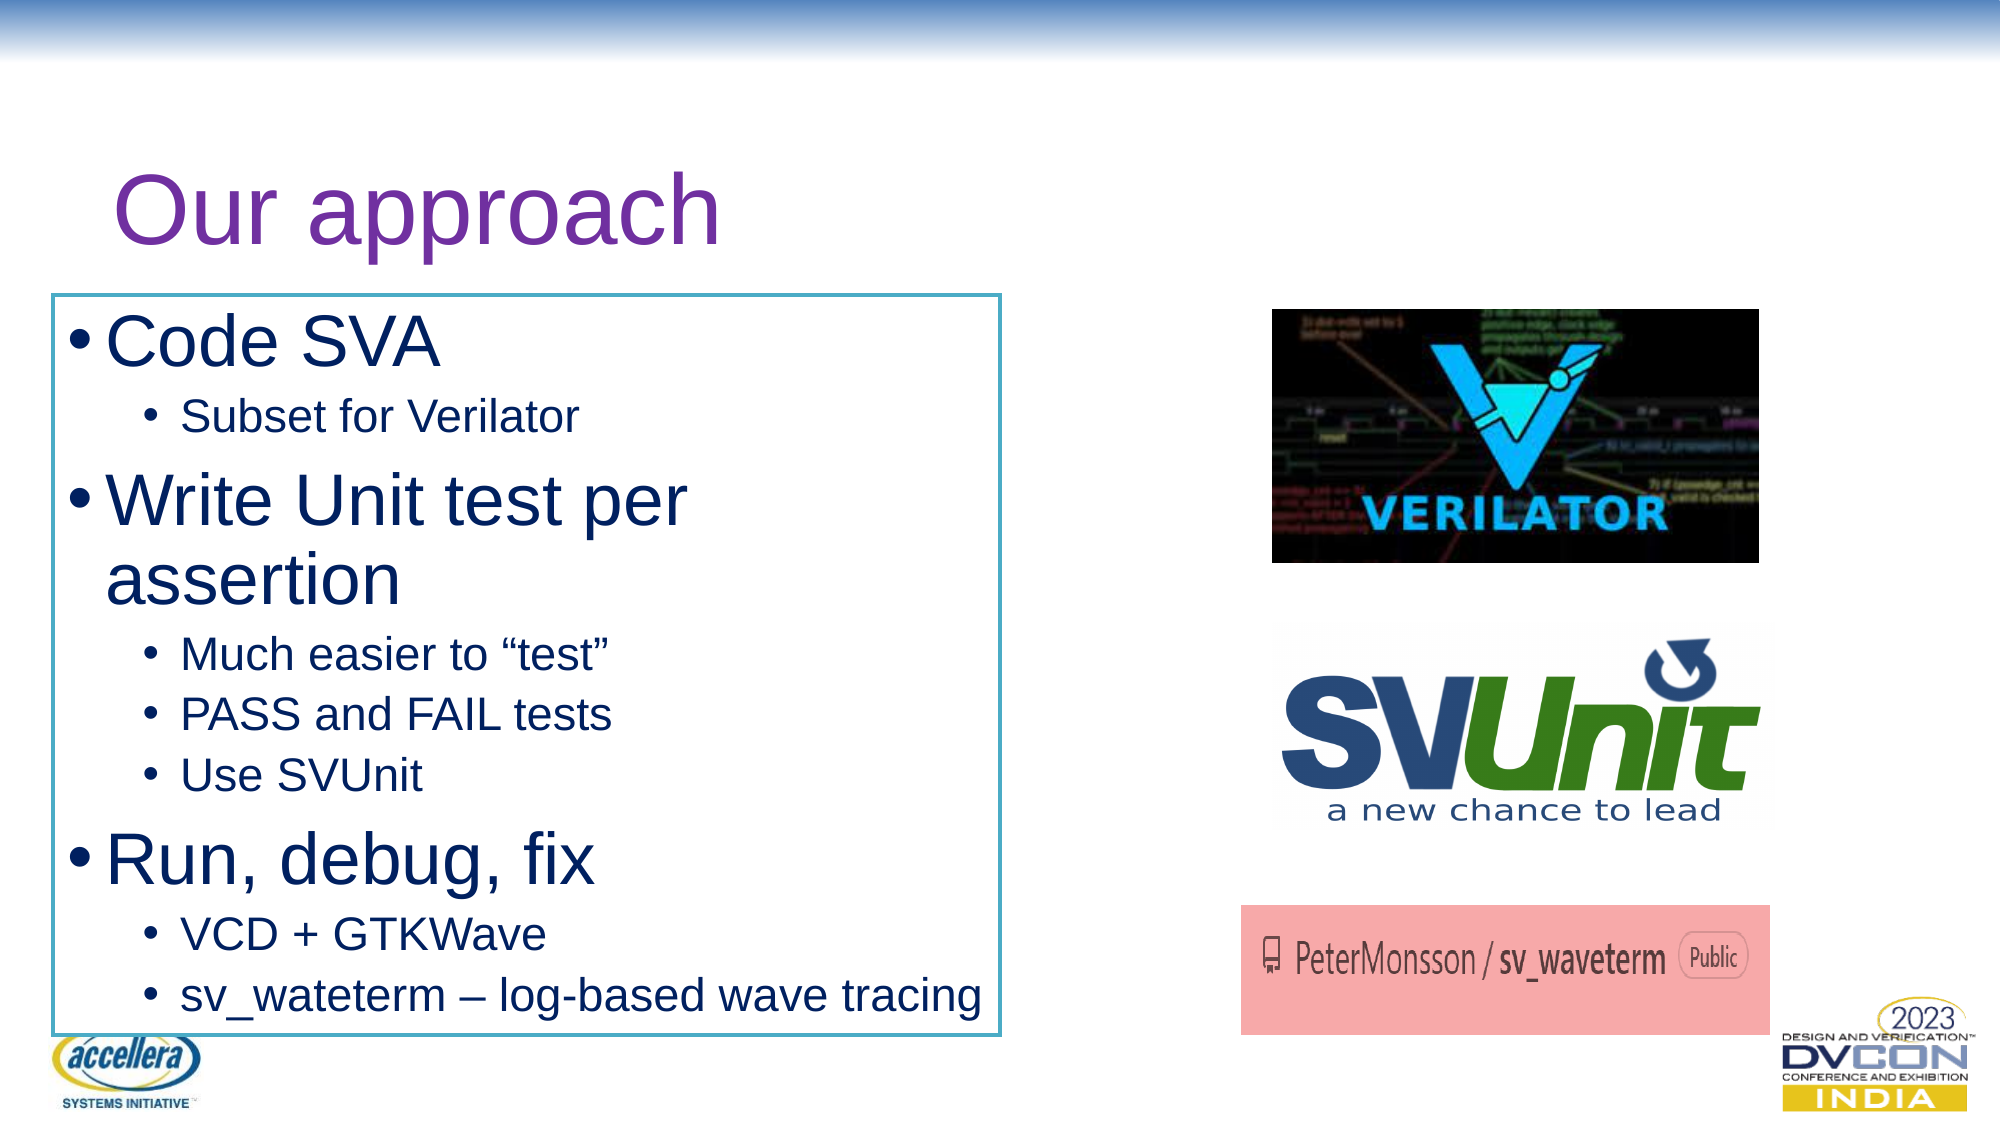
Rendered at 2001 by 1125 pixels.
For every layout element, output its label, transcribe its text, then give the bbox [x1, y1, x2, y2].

list Code SVA Subset for Verilator Write Unit test per assertion Much easier to “test” PASS and FAIL tests Use SVUnit Run, debug, fix VCD + GTKWave sv_wateterm – log-based wave tracing [52, 295, 1000, 1035]
picture [1272, 309, 1759, 563]
picture [1240, 905, 1770, 1035]
picture [48, 1021, 204, 1112]
picture [1782, 996, 1976, 1112]
picture [1272, 622, 1775, 830]
title Our approach [98, 128, 1902, 296]
